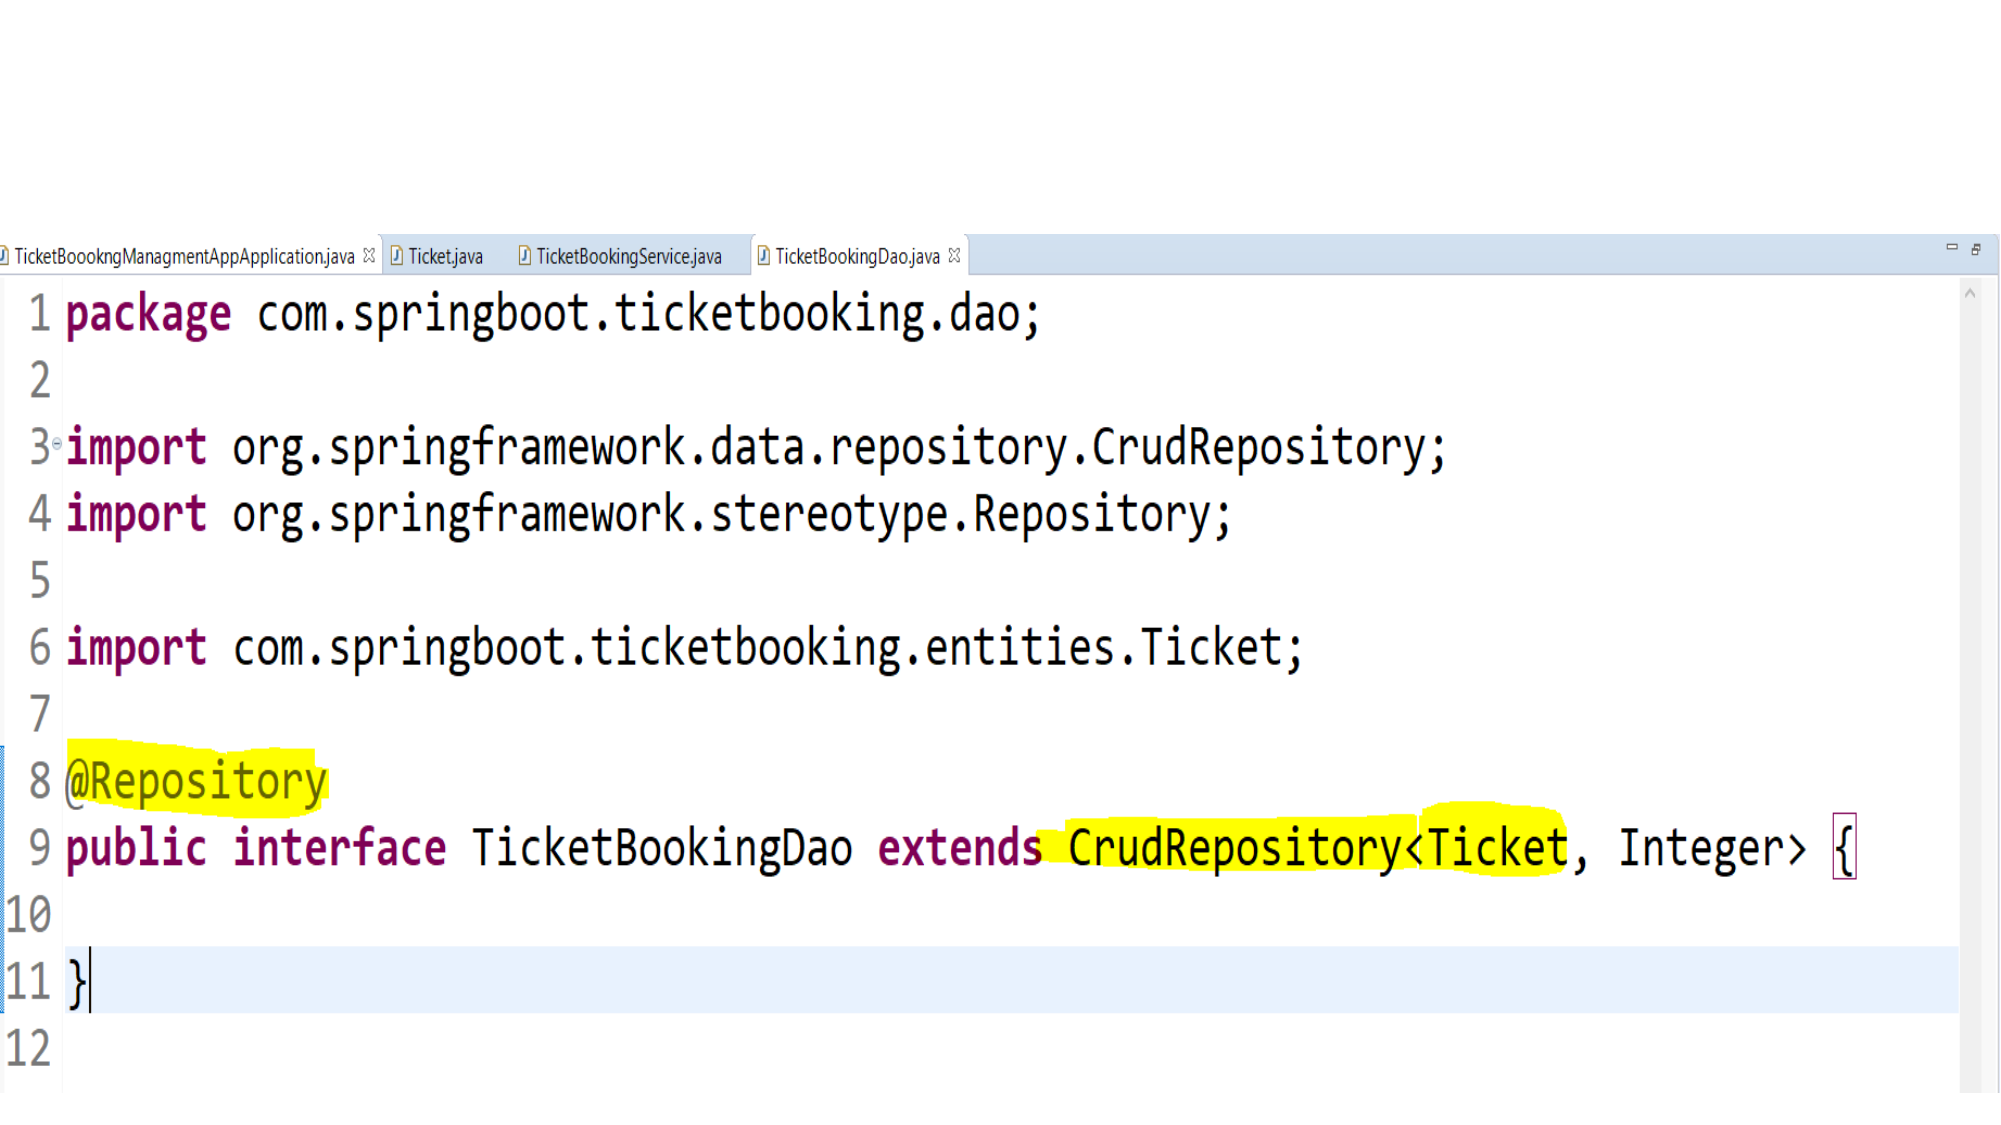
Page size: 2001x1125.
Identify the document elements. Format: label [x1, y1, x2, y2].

picture [0, 234, 2000, 1093]
